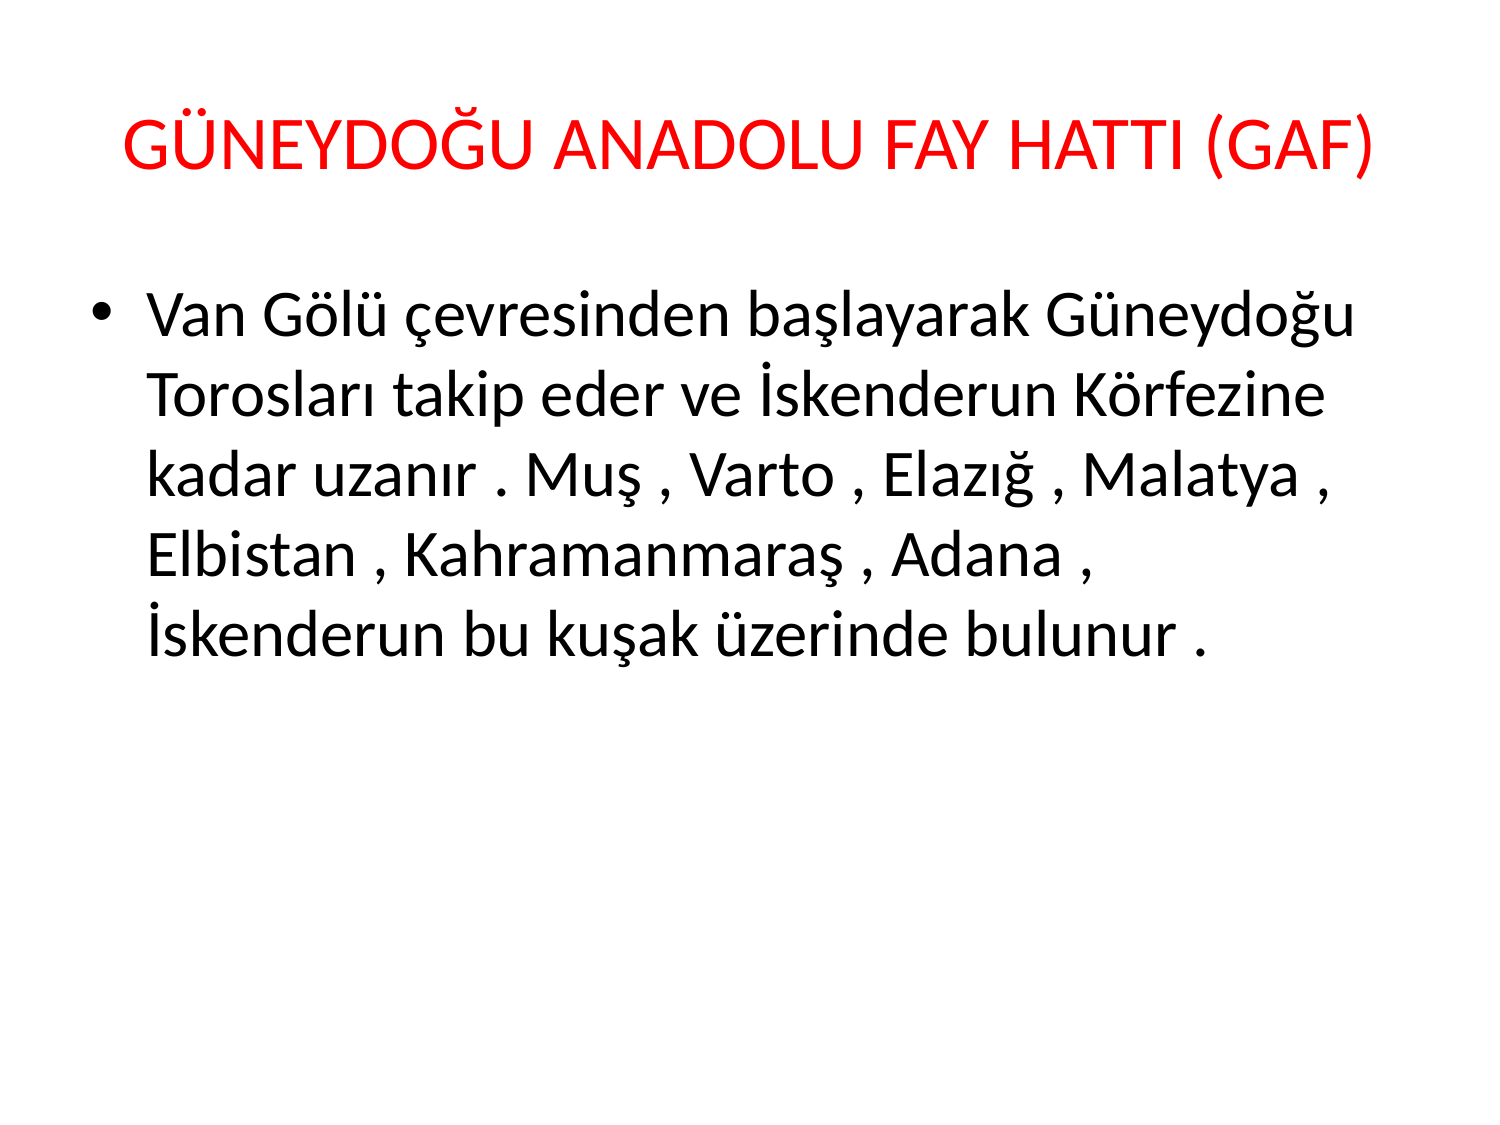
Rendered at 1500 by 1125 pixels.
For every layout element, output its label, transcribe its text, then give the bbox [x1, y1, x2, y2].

list Van Gölü çevresinden başlayarak Güneydoğu Torosları takip eder ve İskenderun Körfezine kadar uzanır . Muş , Varto , Elazığ , Malatya , Elbistan , Kahramanmaraş , Adana , İskenderun bu kuşak üzerinde bulunur . [75, 262, 1425, 1005]
title GÜNEYDOĞU ANADOLU FAY HATTI (GAF) [75, 45, 1425, 233]
